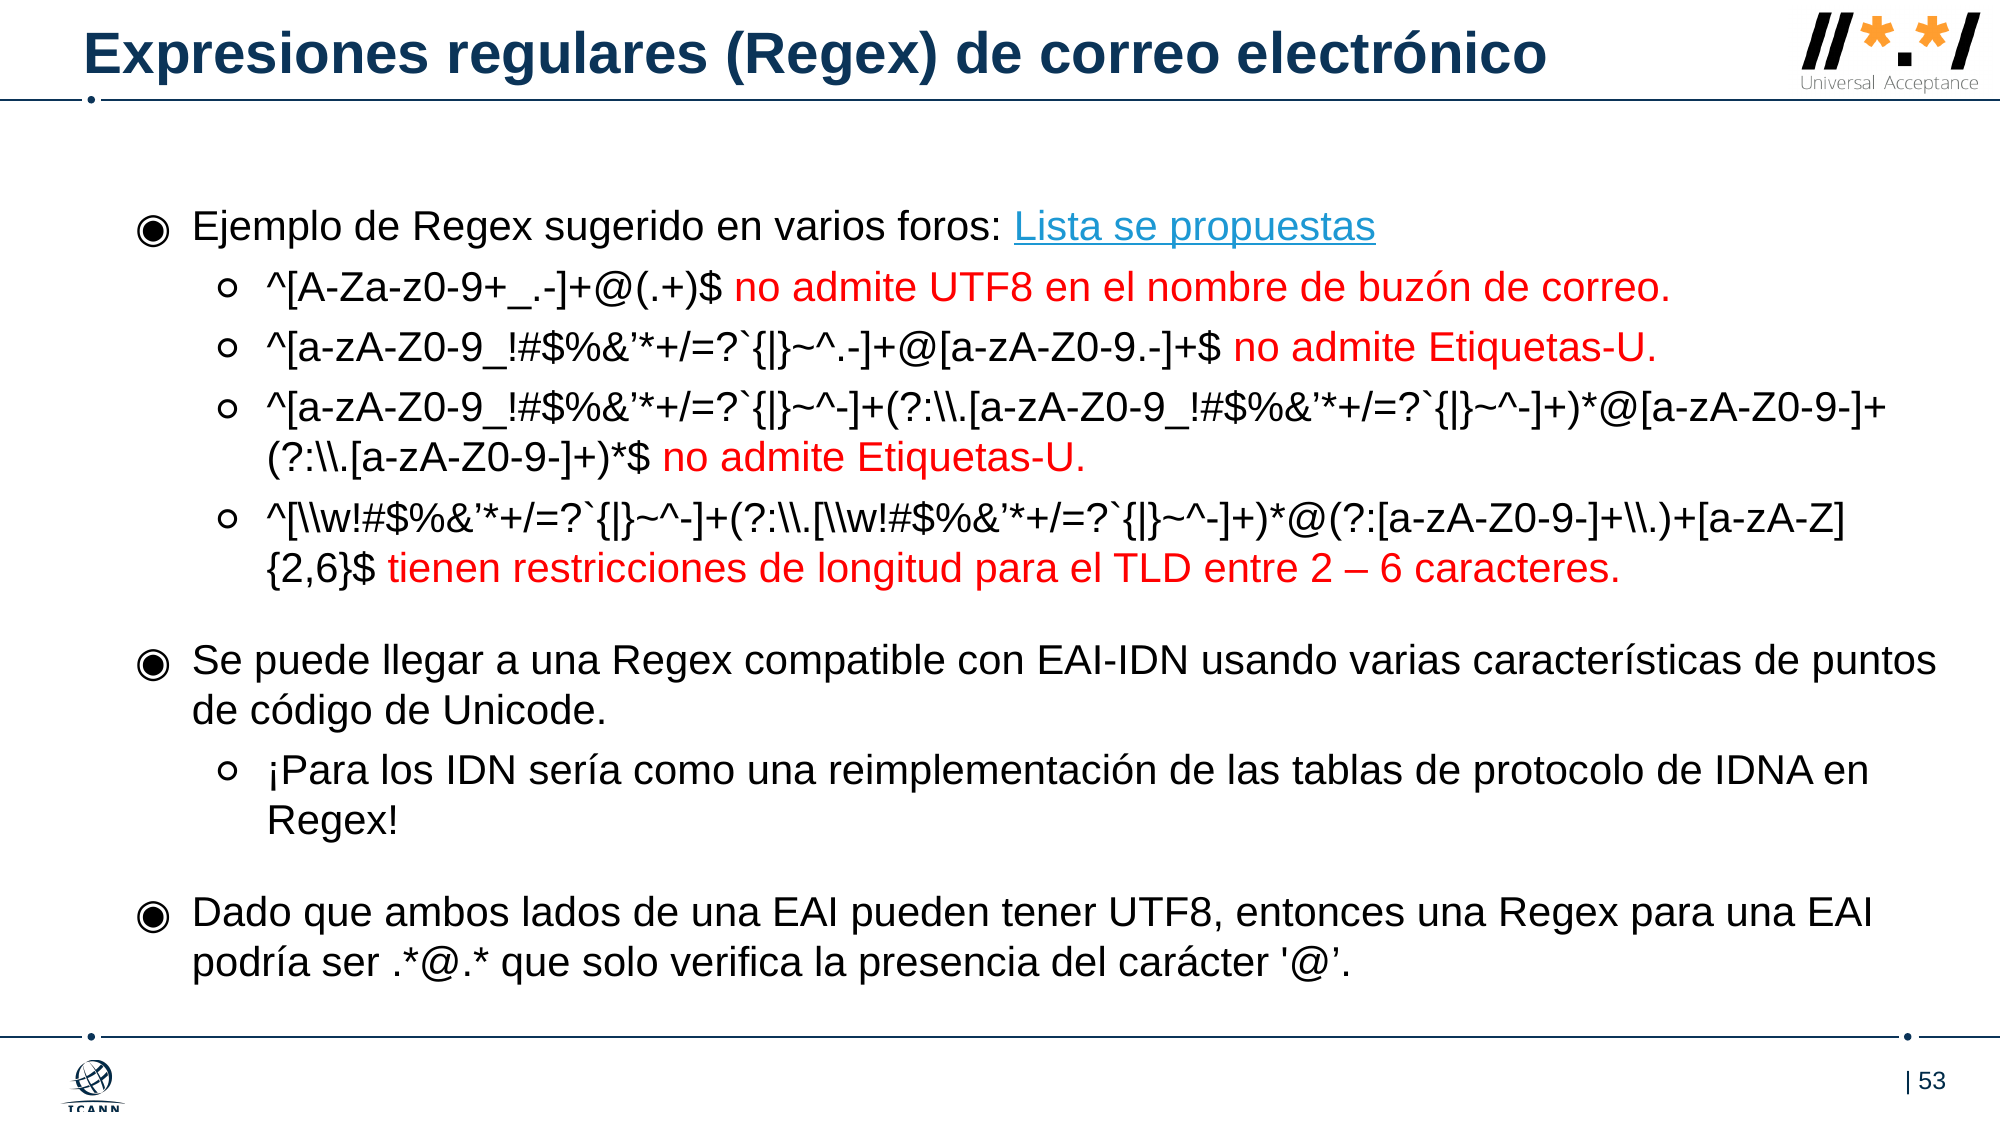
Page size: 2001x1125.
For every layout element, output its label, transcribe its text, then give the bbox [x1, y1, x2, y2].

list Ejemplo de Regex sugerido en varios foros: Lista se propuestas ^[A-Za-z0-9+_.-]+@(.+)$ no admite UTF8 en el nombre de buzón de correo. ^[a-zA-Z0-9_!#$%&’*+/=?`{|}~^.-]+@[a-zA-Z0-9.-]+$ no admite Etiquetas-U. ^[a-zA-Z0-9_!#$%&’*+/=?`{|}~^-]+(?:\\.[a-zA-Z0-9_!#$%&’*+/=?`{|}~^-]+)*@[a-zA-Z0-9-]+(?:\\.[a-zA-Z0-9-]+)*$ no admite Etiquetas-U. ^[\\w!#$%&’*+/=?`{|}~^-]+(?:\\.[\\w!#$%&’*+/=?`{|}~^-]+)*@(?:[a-zA-Z0-9-]+\\.)+[a-zA-Z]{2,6}$ tienen restricciones de longitud para el TLD entre 2 – 6 caracteres. Se puede llegar a una Regex compatible con EAI-IDN usando varias características de puntos de código de Unicode. ¡Para los IDN sería como una reimplementación de las tablas de protocolo de IDNA en Regex! Dado que ambos lados de una EAI pueden tener UTF8, entonces una Regex para una EAI podría ser .*@.* que solo verifica la presencia del carácter '@’. [135, 199, 1940, 985]
picture [1788, 5, 1993, 99]
title Expresiones regulares (Regex) de correo electrónico [68, 7, 1784, 82]
picture [60, 1060, 125, 1112]
